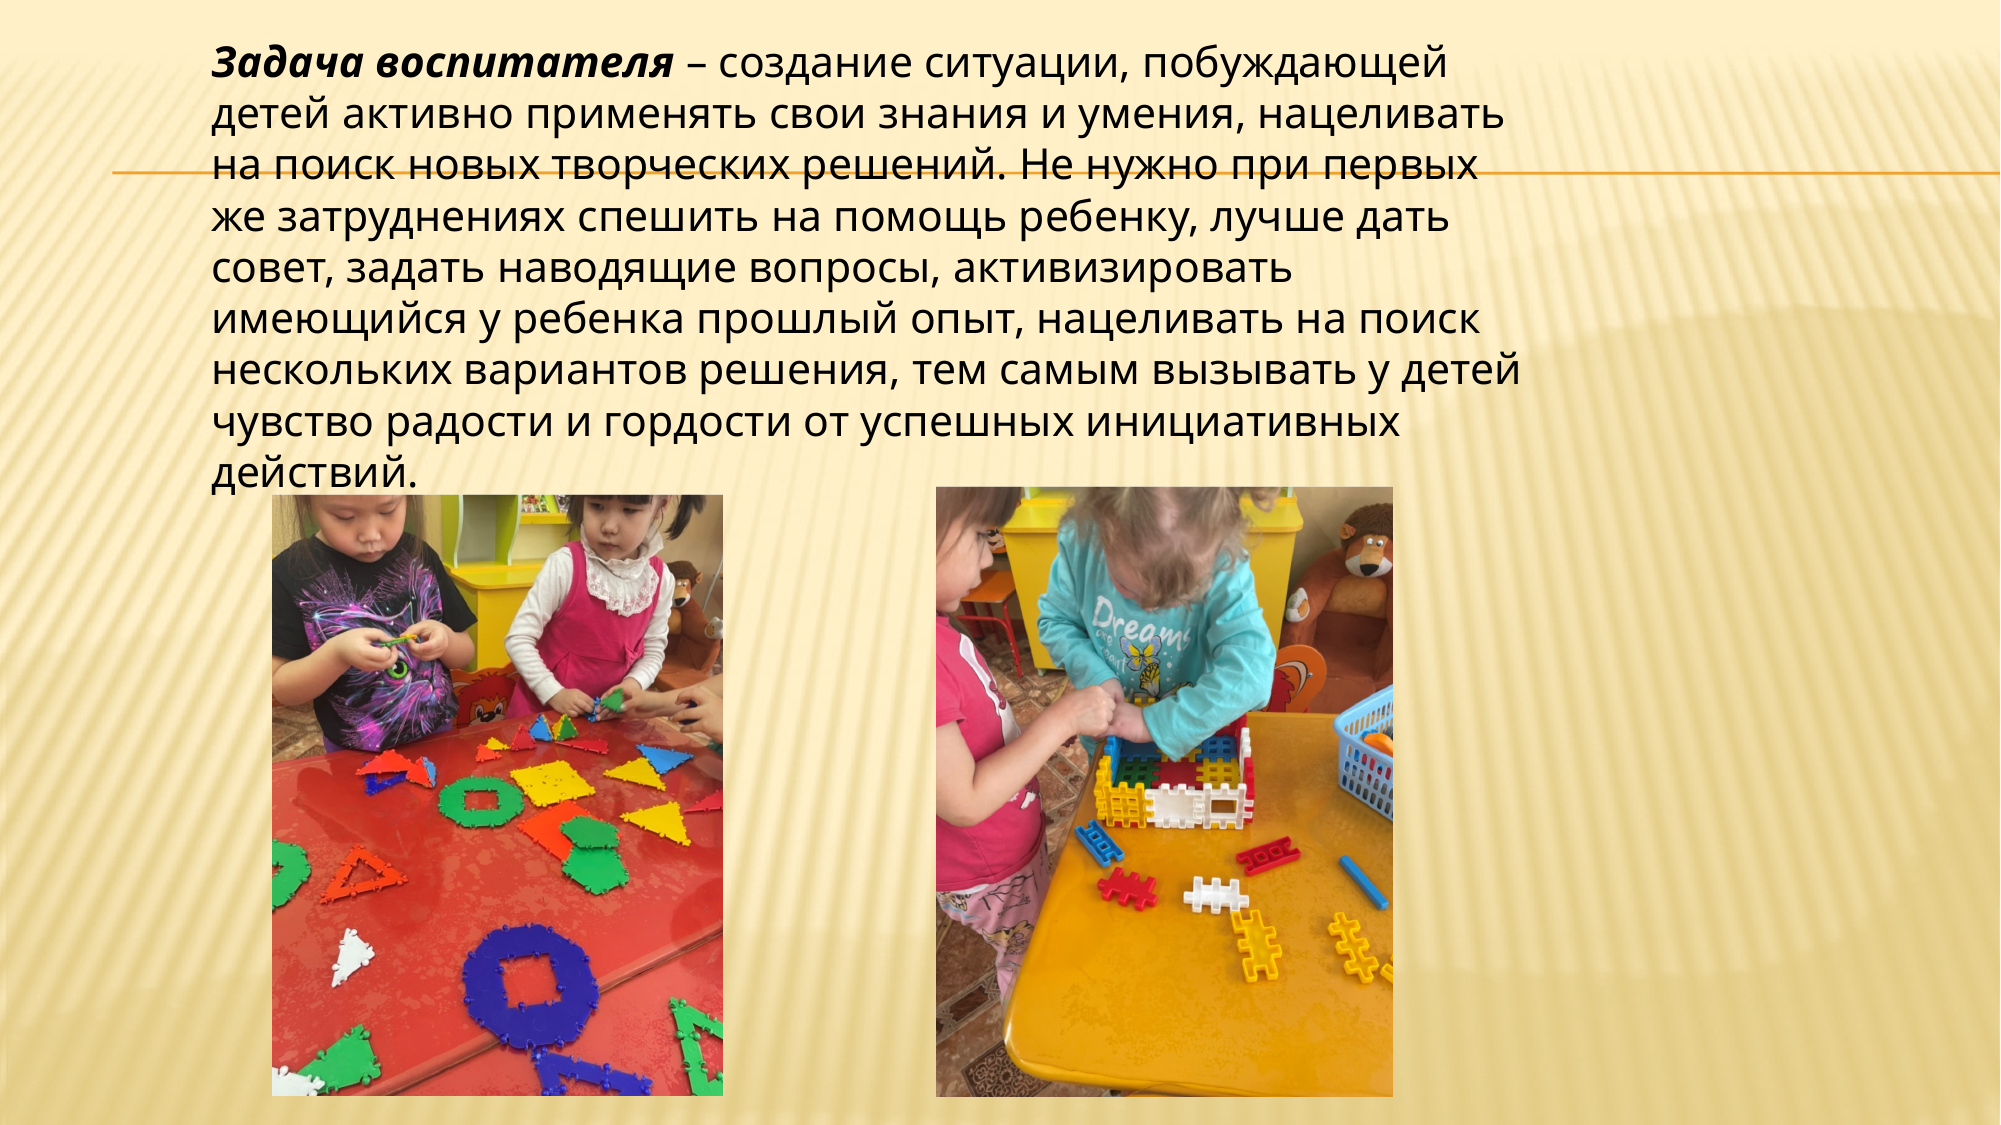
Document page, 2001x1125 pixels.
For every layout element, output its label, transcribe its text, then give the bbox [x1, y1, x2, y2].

picture [272, 1029, 723, 1095]
picture [858, 487, 1469, 1021]
picture [196, 495, 798, 1021]
picture [936, 1030, 1393, 1096]
list Задача воспитателя – создание ситуации, побуждающей детей активно применять свои знания и умения, нацеливать на поиск новых творческих решений. Не нужно при первых же затруднениях спешить на помощь ребенку, лучше дать совет, задать наводящие вопросы, активизировать имеющийся у ребенка прошлый опыт, нацеливать на поиск нескольких вариантов решения, тем самым вызывать у детей чувство радости и гордости от успешных инициативных действий. [196, 27, 1552, 506]
